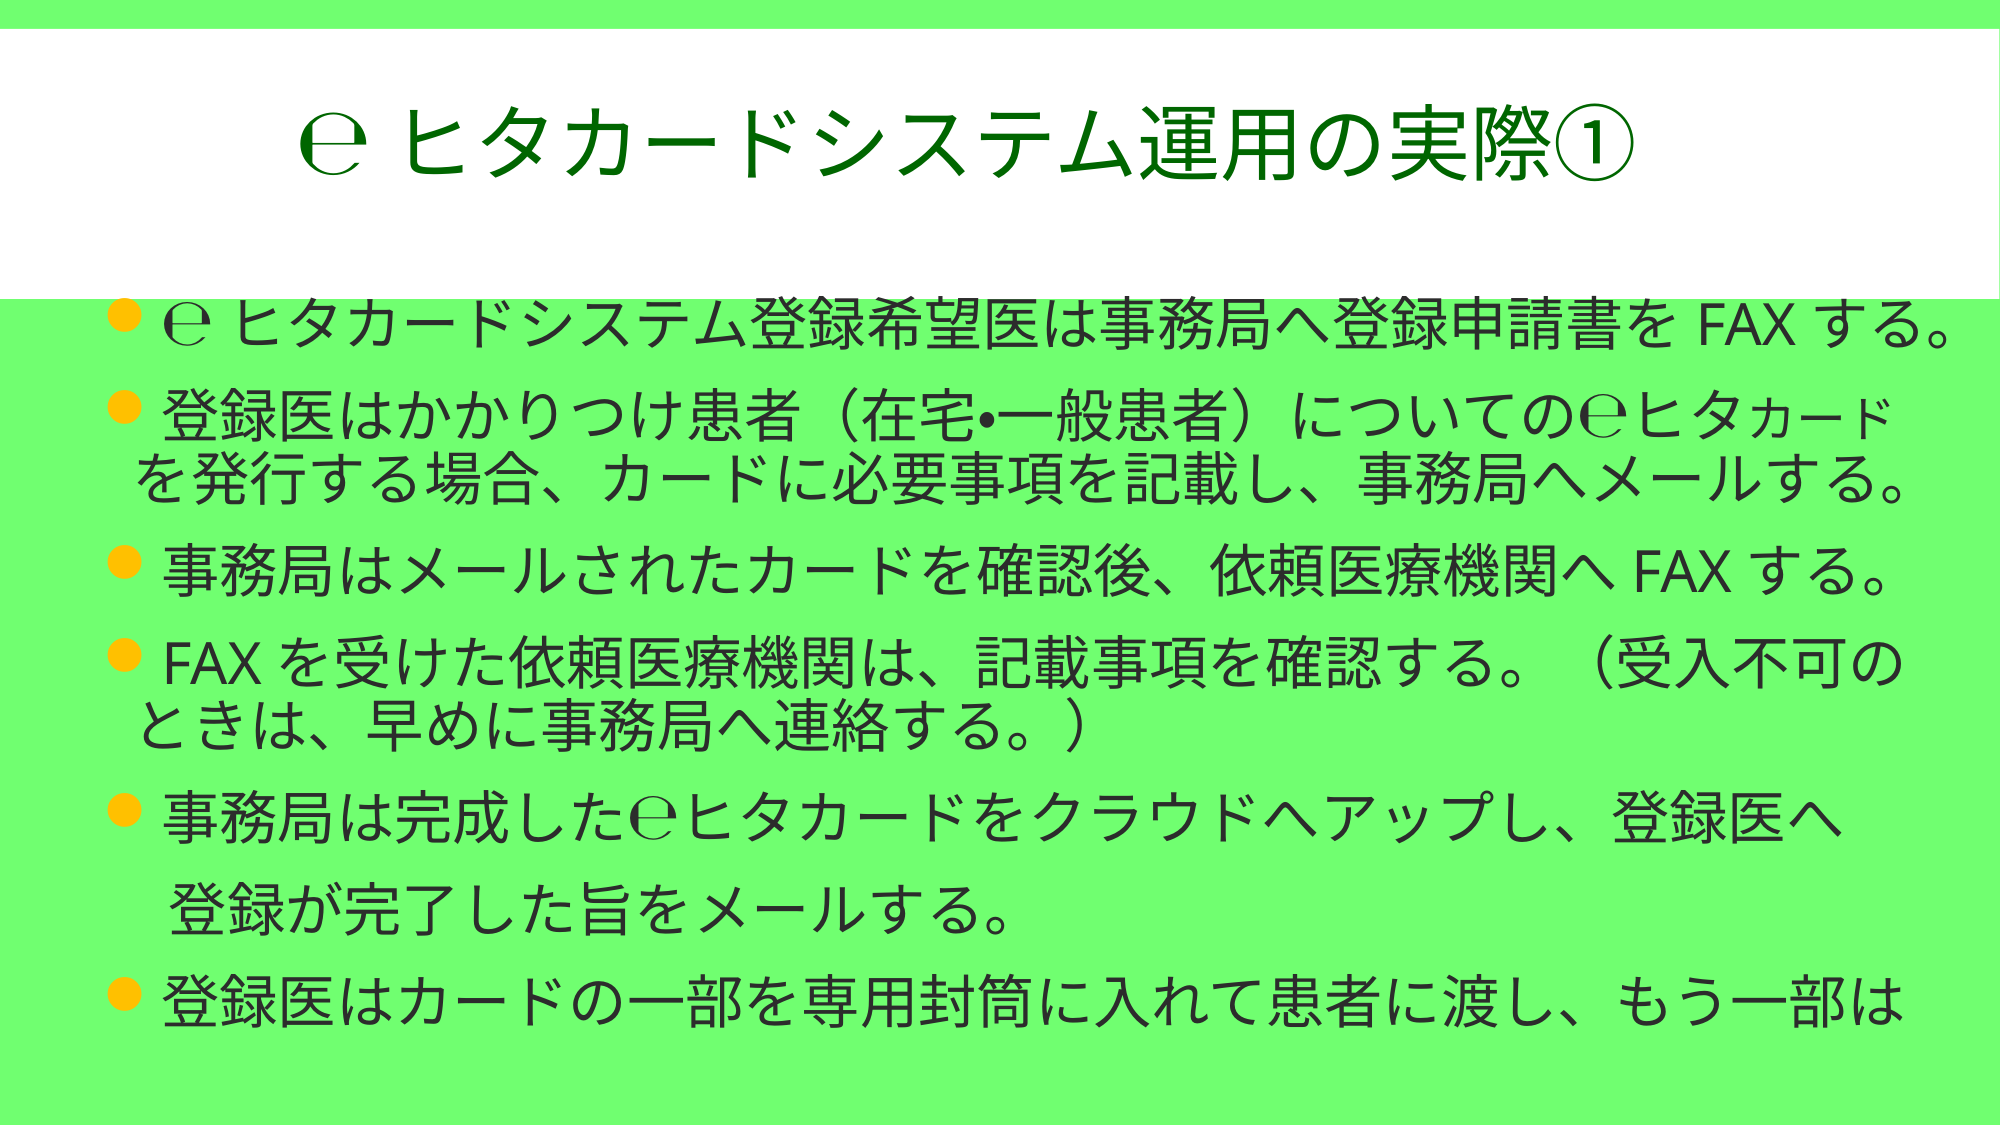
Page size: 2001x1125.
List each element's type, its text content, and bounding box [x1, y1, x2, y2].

list ℮ヒタカードシステム登録希望医は事務局へ登録申請書をFAXする。 登録医はかかりつけ患者（在宅・一般患者）についての℮ヒタカードを発行する場合、カードに必要事項を記載し、事務局へメールする。 事務局はメールされたカードを確認後、依頼医療機関へFAXする。 FAXを受けた依頼医療機関は、記載事項を確認する。（受入不可のときは、早めに事務局へ連絡する。） 事務局は完成した℮ヒタカードをクラウドへアップし、登録医へ 登録が完了した旨をメールする。 登録医はカードの一部を専用封筒に入れて患者に渡し、もう一部は 自院で保管する。 [87, 287, 1945, 1058]
title ℮ヒタカードシステム運用の実際① [164, 36, 1770, 263]
